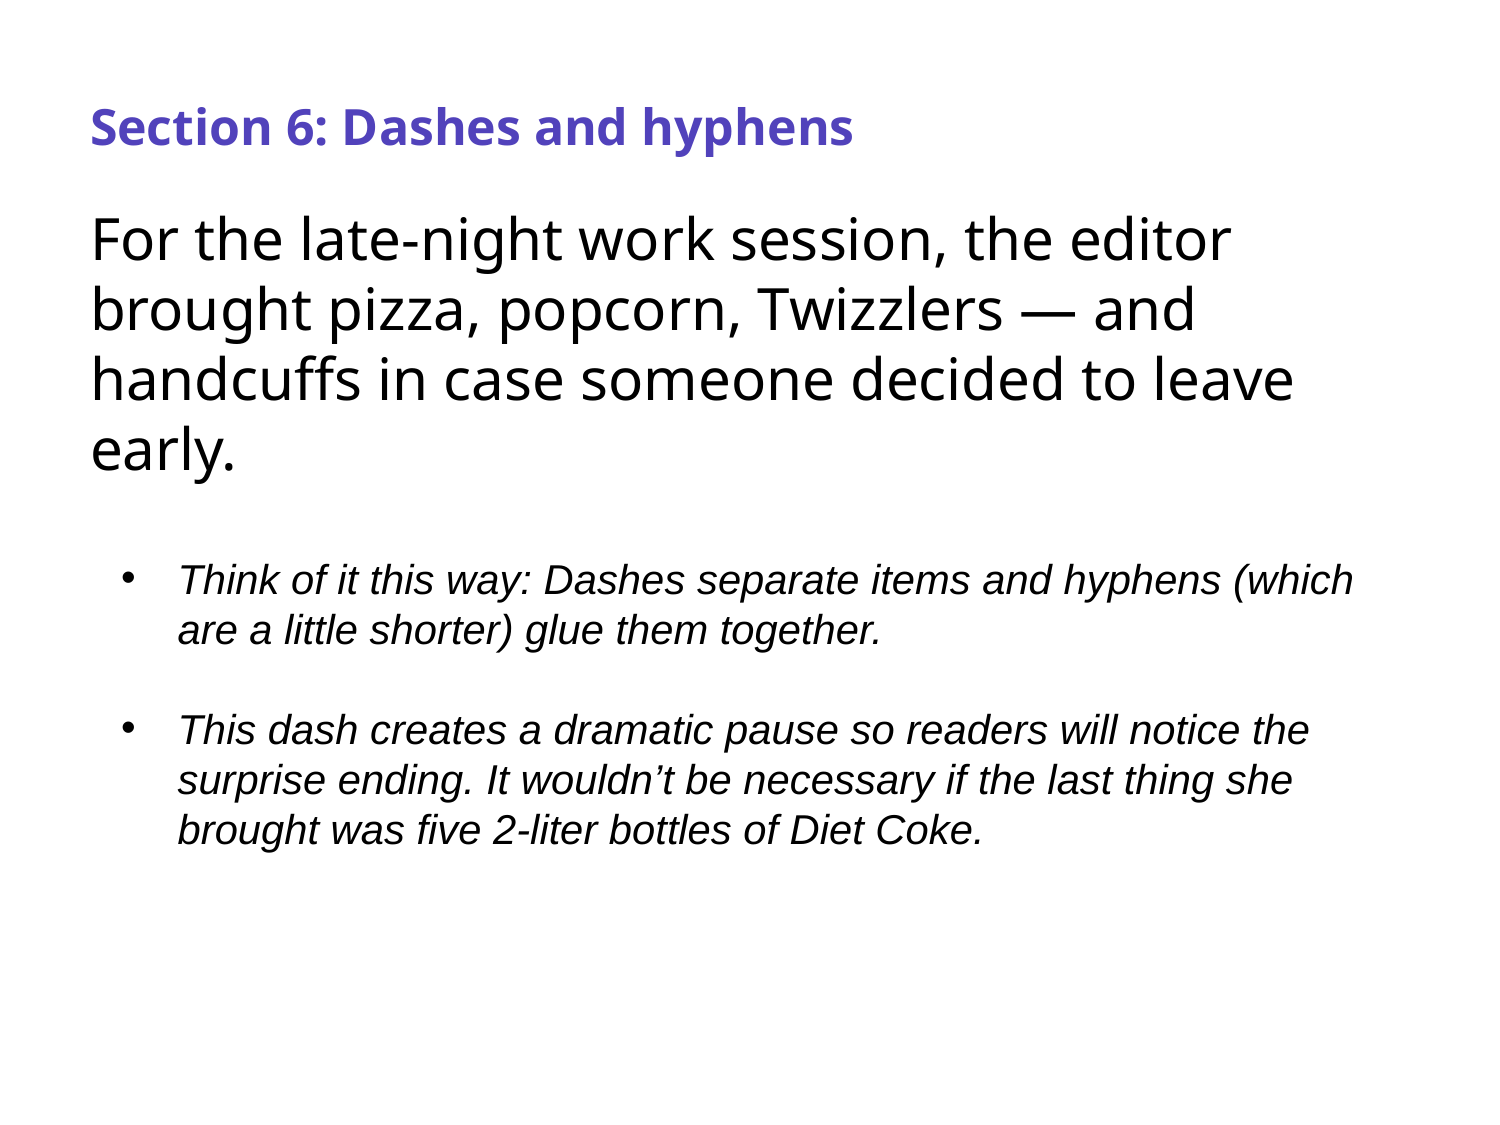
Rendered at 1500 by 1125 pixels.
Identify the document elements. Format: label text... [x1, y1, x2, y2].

title Section 6: Dashes and hyphens [75, 79, 1425, 171]
list For the late-night work session, the editor brought pizza, popcorn, Twizzlers — and handcuffs in case someone decided to leave early. Think of it this way: Dashes separate items and hyphens (which are a little shorter) glue them together. This dash creates a dramatic pause so readers will notice the surprise ending. It wouldn’t be necessary if the last thing she brought was five 2-liter bottles of Diet Coke. [75, 187, 1425, 289]
